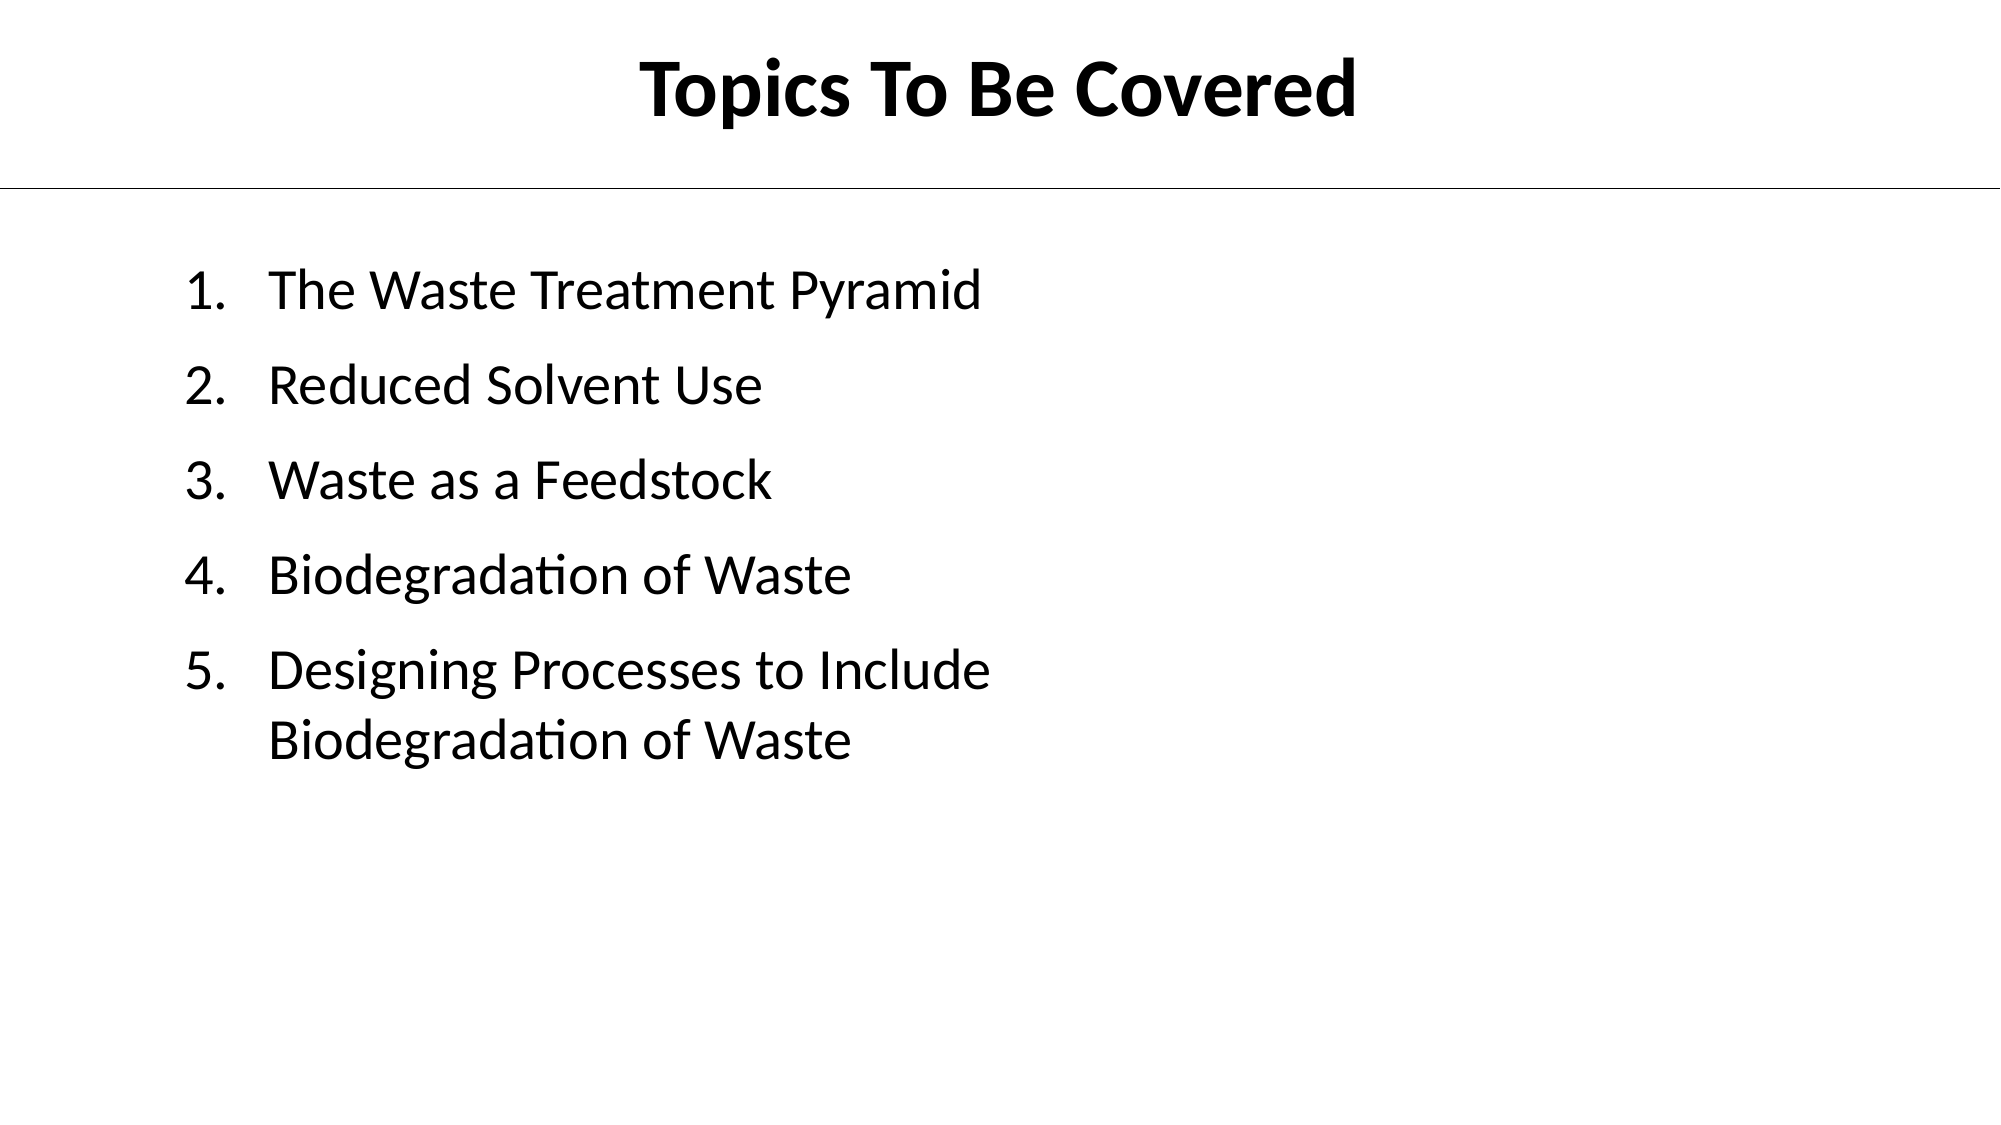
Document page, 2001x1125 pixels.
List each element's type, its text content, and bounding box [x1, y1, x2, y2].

text_box Topics To Be Covered [624, 25, 1375, 141]
text_box The Waste Treatment Pyramid Reduced Solvent Use Waste as a Feedstock Biodegradation of Waste Designing Processes to Include Biodegradation of Waste [169, 243, 1153, 779]
